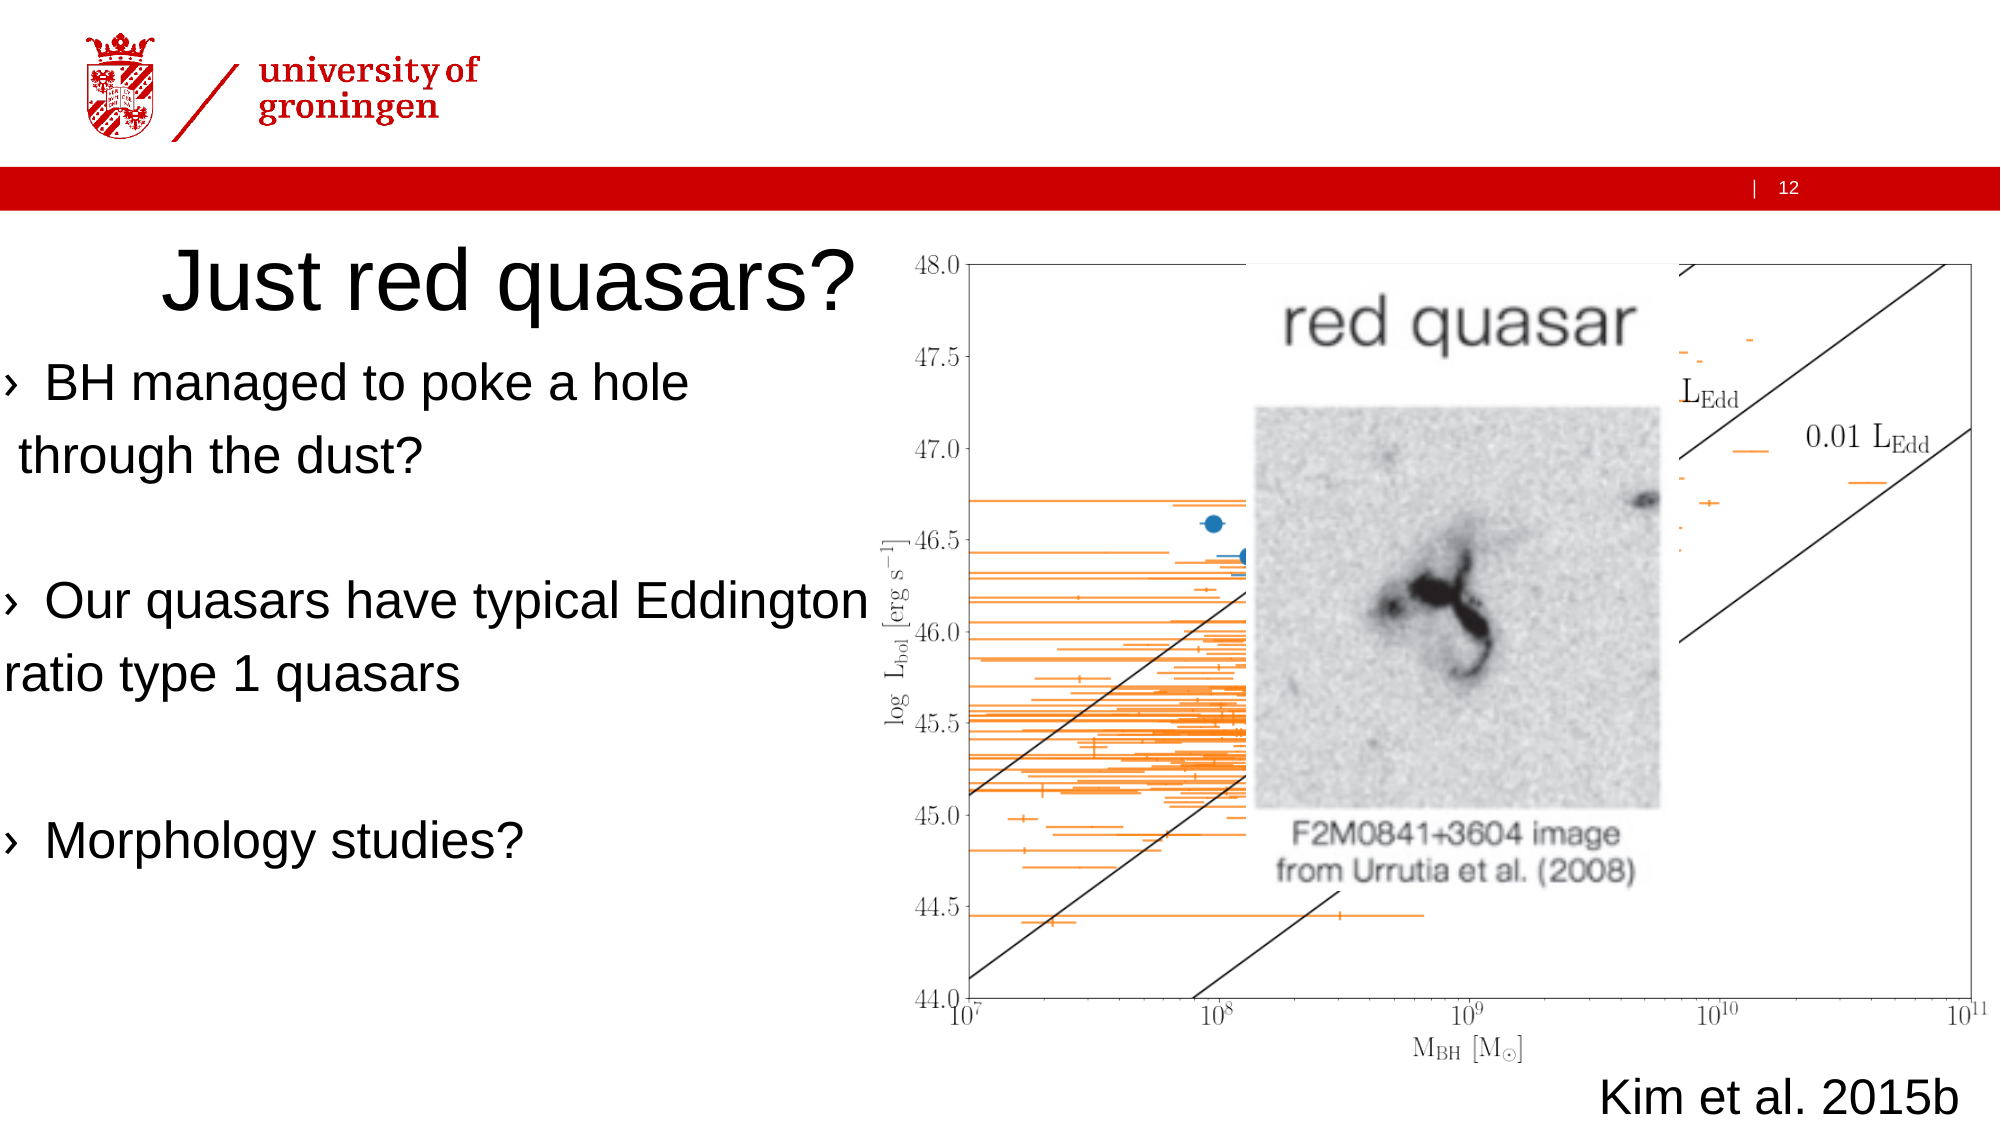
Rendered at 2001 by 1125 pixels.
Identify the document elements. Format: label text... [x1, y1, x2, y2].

picture [86, 33, 480, 142]
title Just red quasars? [0, 210, 2000, 340]
text_box Kim et al. 2015b [1248, 1078, 2000, 1125]
picture [872, 247, 2000, 1071]
list BH managed to poke a hole through the dust? Our quasars have typical Eddington ratio type 1 quasars Morphology studies? [0, 340, 867, 1071]
